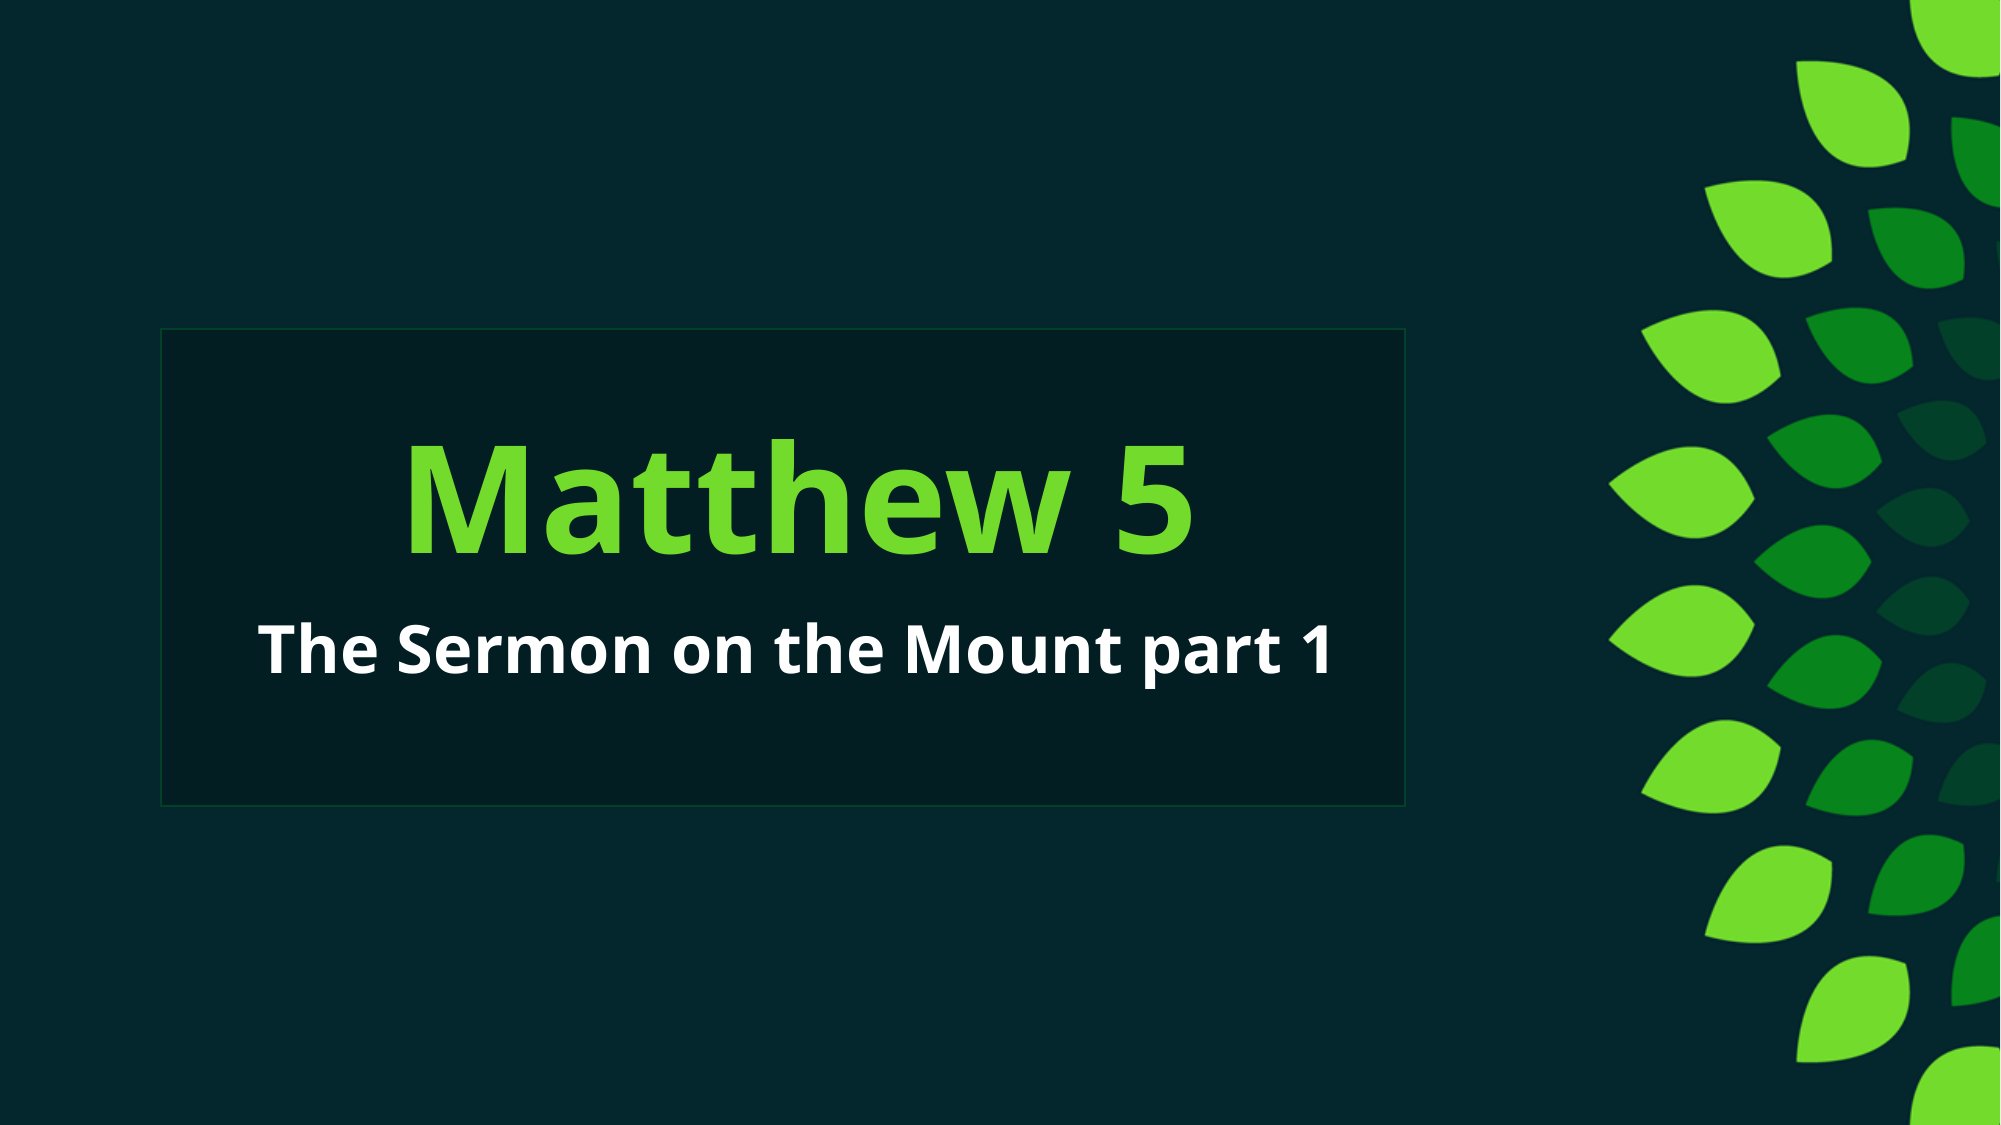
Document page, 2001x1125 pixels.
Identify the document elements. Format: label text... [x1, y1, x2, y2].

title Matthew 5 [92, 201, 1504, 594]
picture [0, 0, 2001, 1125]
subtitle The Sermon on the Mount part 1 [92, 608, 1504, 881]
